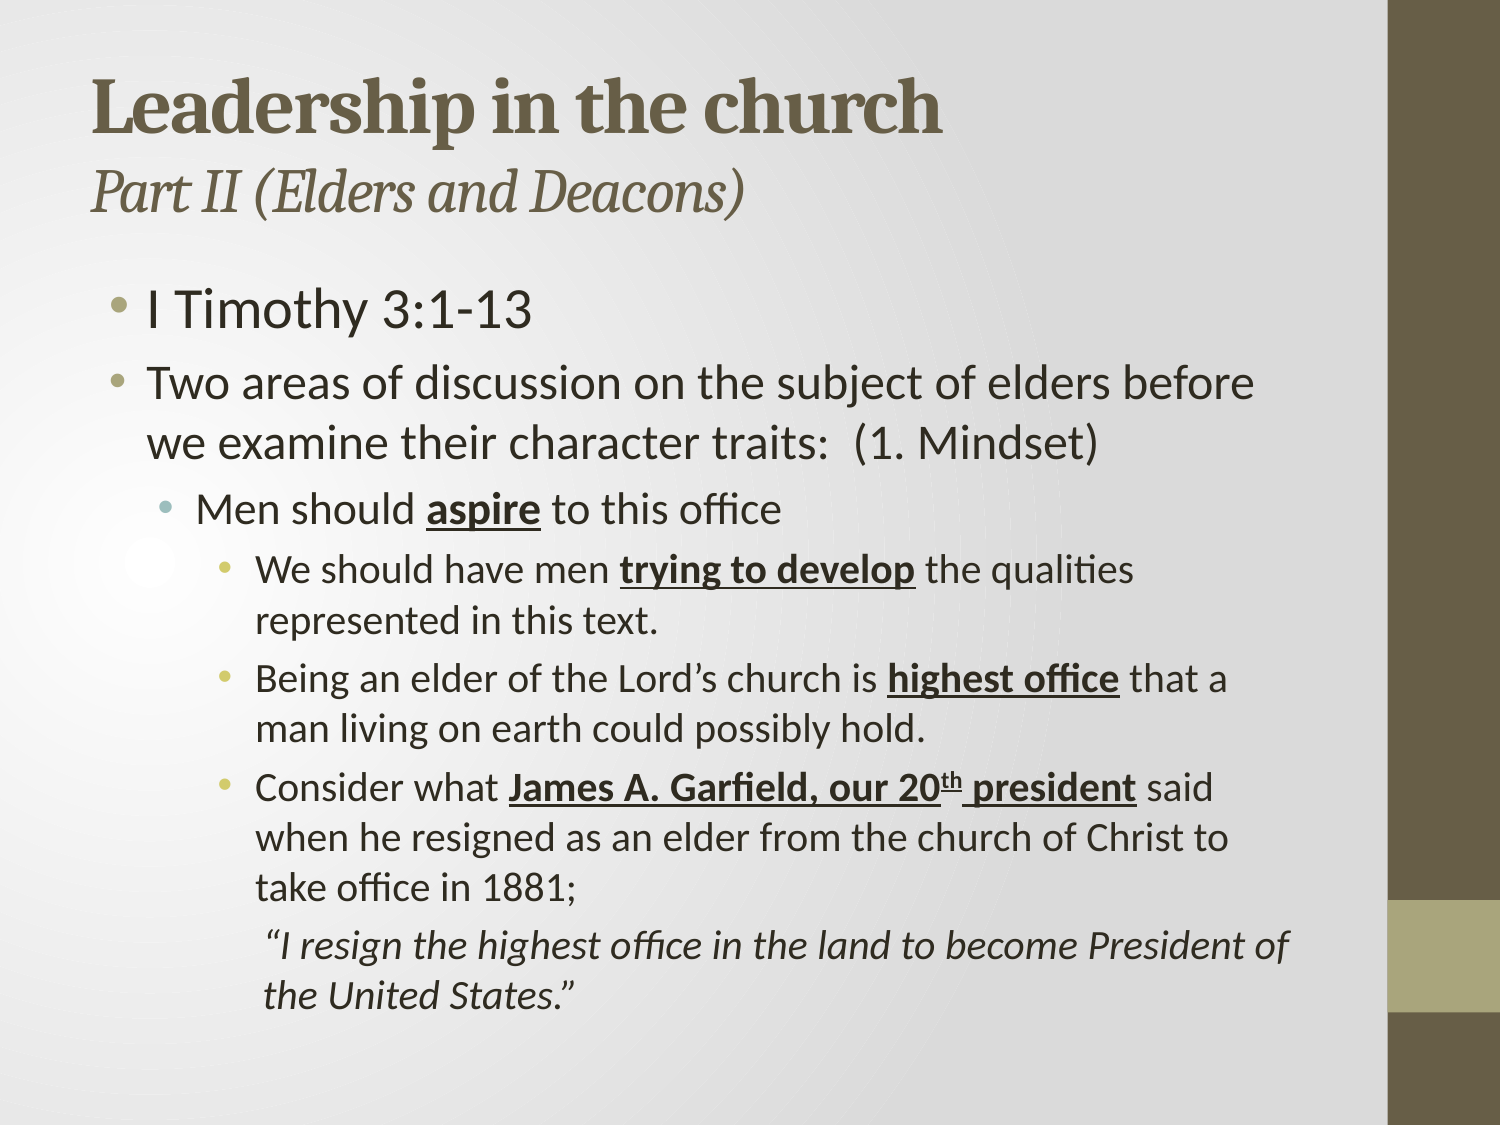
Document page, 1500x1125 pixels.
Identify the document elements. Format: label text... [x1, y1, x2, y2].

list I Timothy 3:1-13 Two areas of discussion on the subject of elders before we examine their character traits: (1. Mindset) Men should aspire to this office We should have men trying to develop the qualities represented in this text. Being an elder of the Lord’s church is highest office that a man living on earth could possibly hold. Consider what James A. Garfield, our 20th president said when he resigned as an elder from the church of Christ to take office in 1881; “I resign the highest office in the land to become President of the United States.” [75, 262, 1325, 1050]
title Leadership in the church Part II (Elders and Deacons) [75, 45, 1325, 233]
